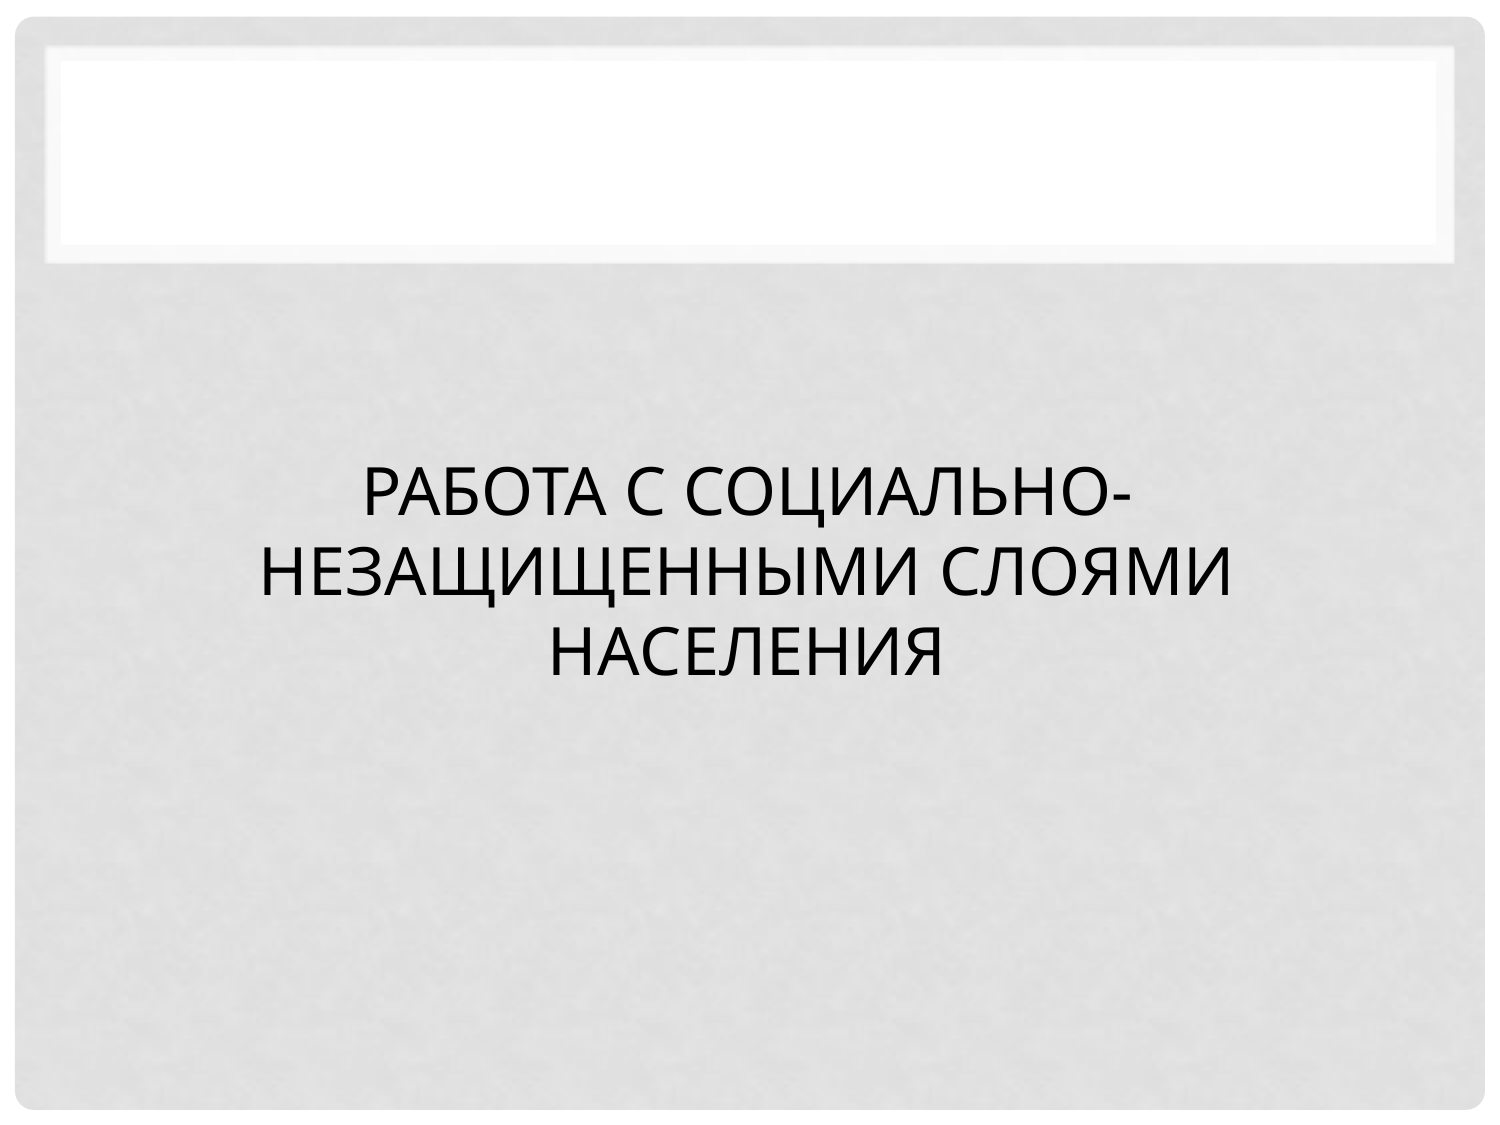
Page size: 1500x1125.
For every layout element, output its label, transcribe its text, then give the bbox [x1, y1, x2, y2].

title Работа с социально-незащищенными слоями населения [69, 66, 1425, 1071]
